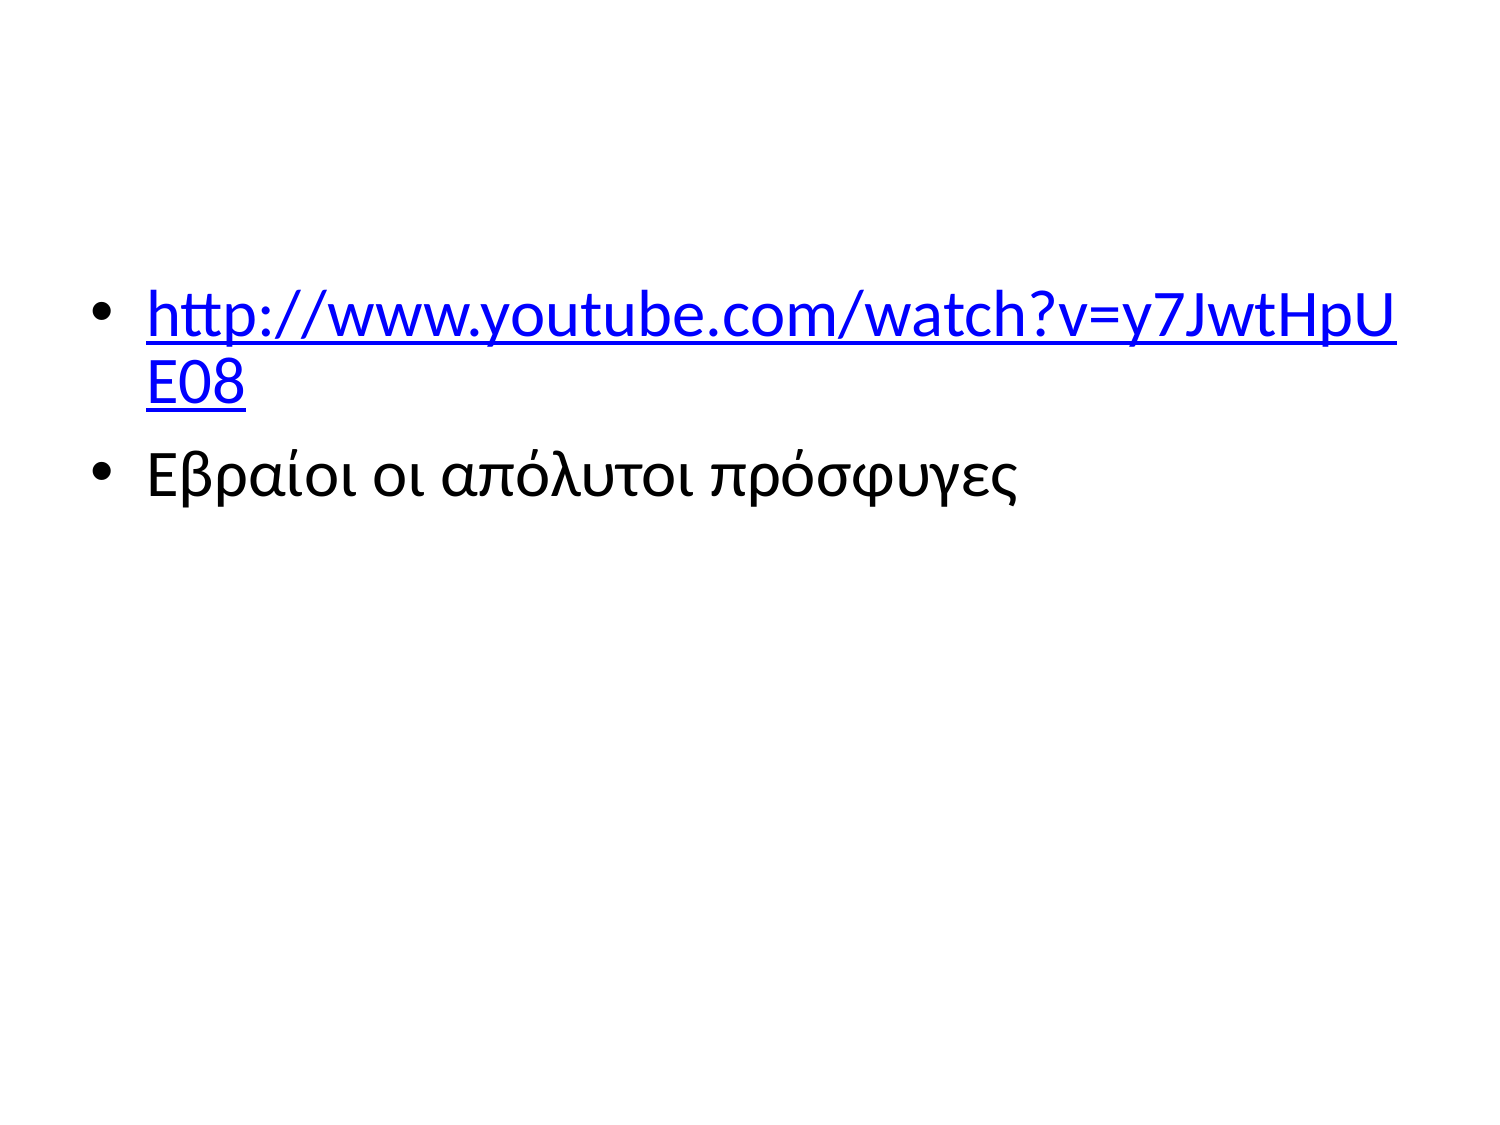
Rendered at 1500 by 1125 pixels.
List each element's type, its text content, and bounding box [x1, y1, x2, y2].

list http://www.youtube.com/watch?v=y7JwtHpUE08 Εβραίοι οι απόλυτοι πρόσφυγες [75, 262, 1425, 1005]
